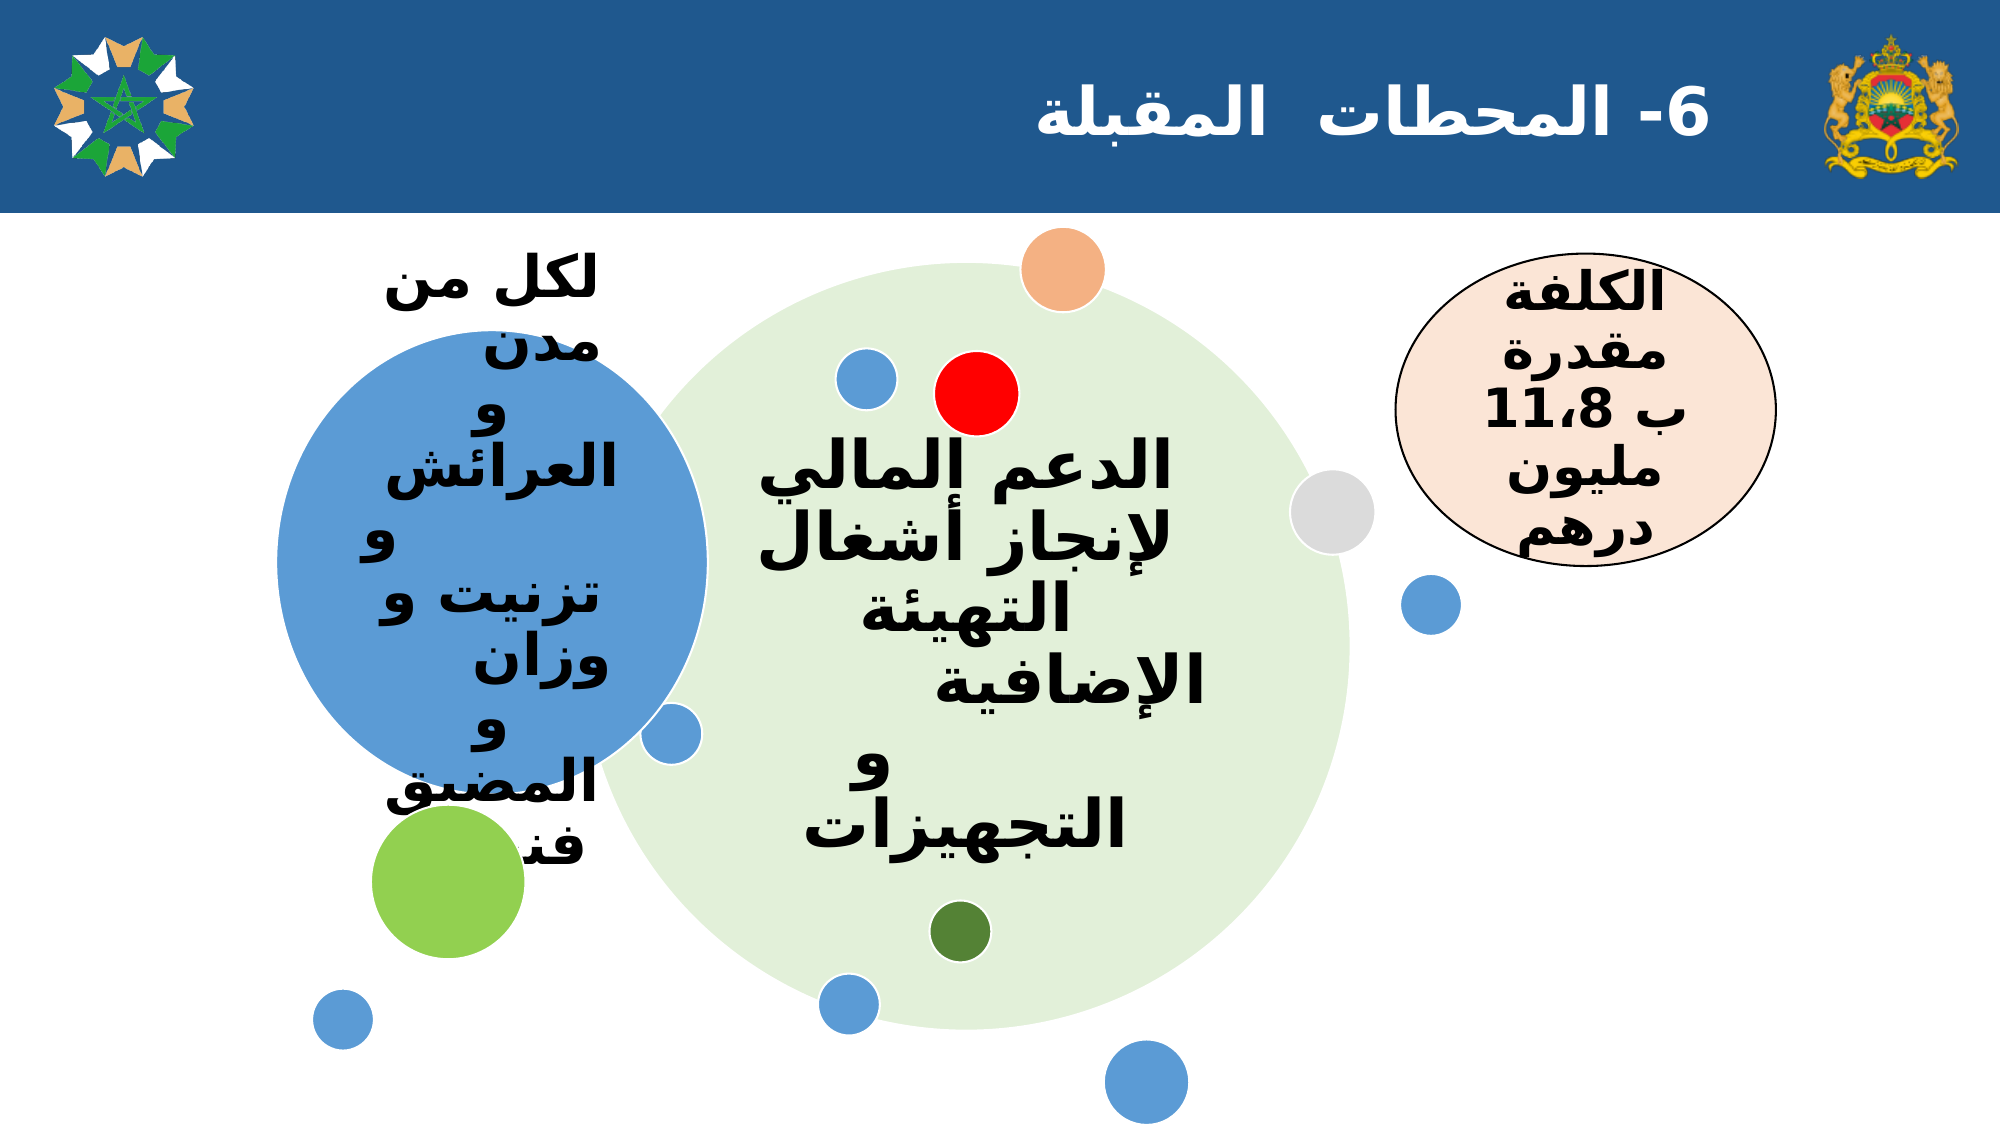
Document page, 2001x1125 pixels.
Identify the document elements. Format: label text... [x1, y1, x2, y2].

picture [1824, 33, 1959, 179]
picture [52, 35, 195, 178]
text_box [276, 226, 1782, 1125]
text_box 6- المحطات المقبلة [129, 61, 1727, 157]
